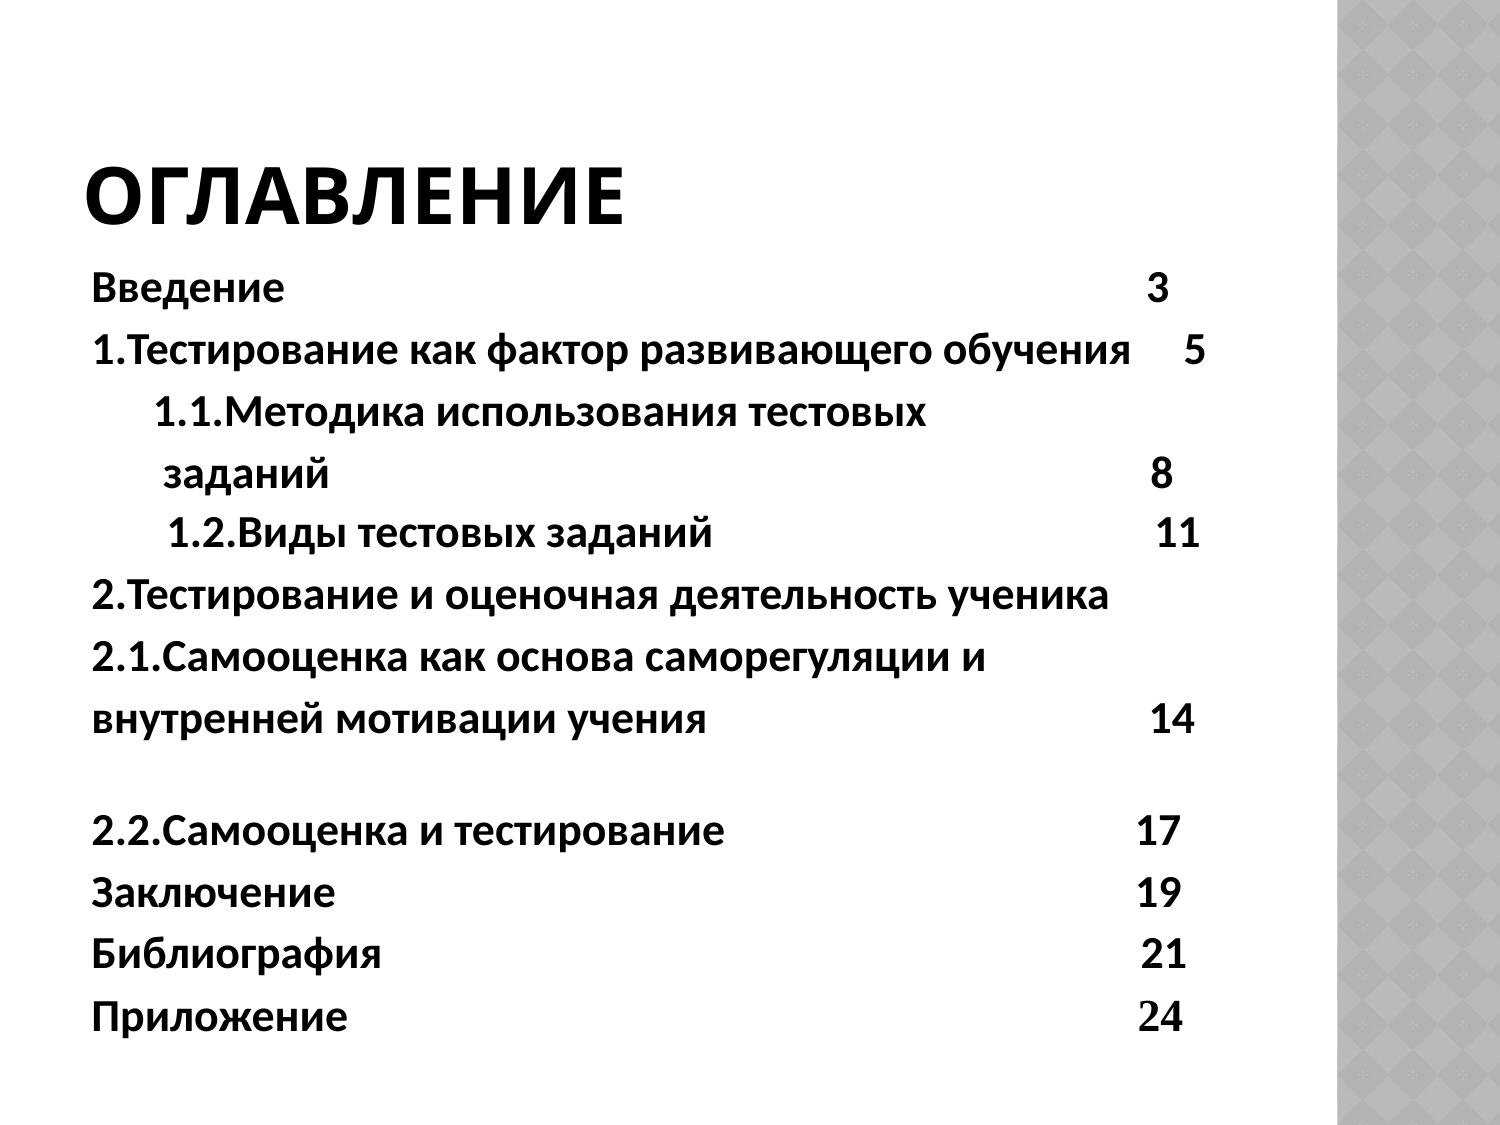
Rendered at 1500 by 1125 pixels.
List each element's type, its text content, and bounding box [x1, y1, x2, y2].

list Введение 3 1.Тестирование как фактор развивающего обучения 5 1.1.Методика использования тестовых заданий 8 1.2.Виды тестовых заданий 11 2.Тестирование и оценочная деятельность ученика 2.1.Самооценка как основа саморегуляции и внутренней мотивации учения 14 2.2.Самооценка и тестирование 17 Заключение 19 Библиография 21 Приложение 24 [76, 255, 1265, 1051]
title Оглавление [75, 52, 1263, 240]
